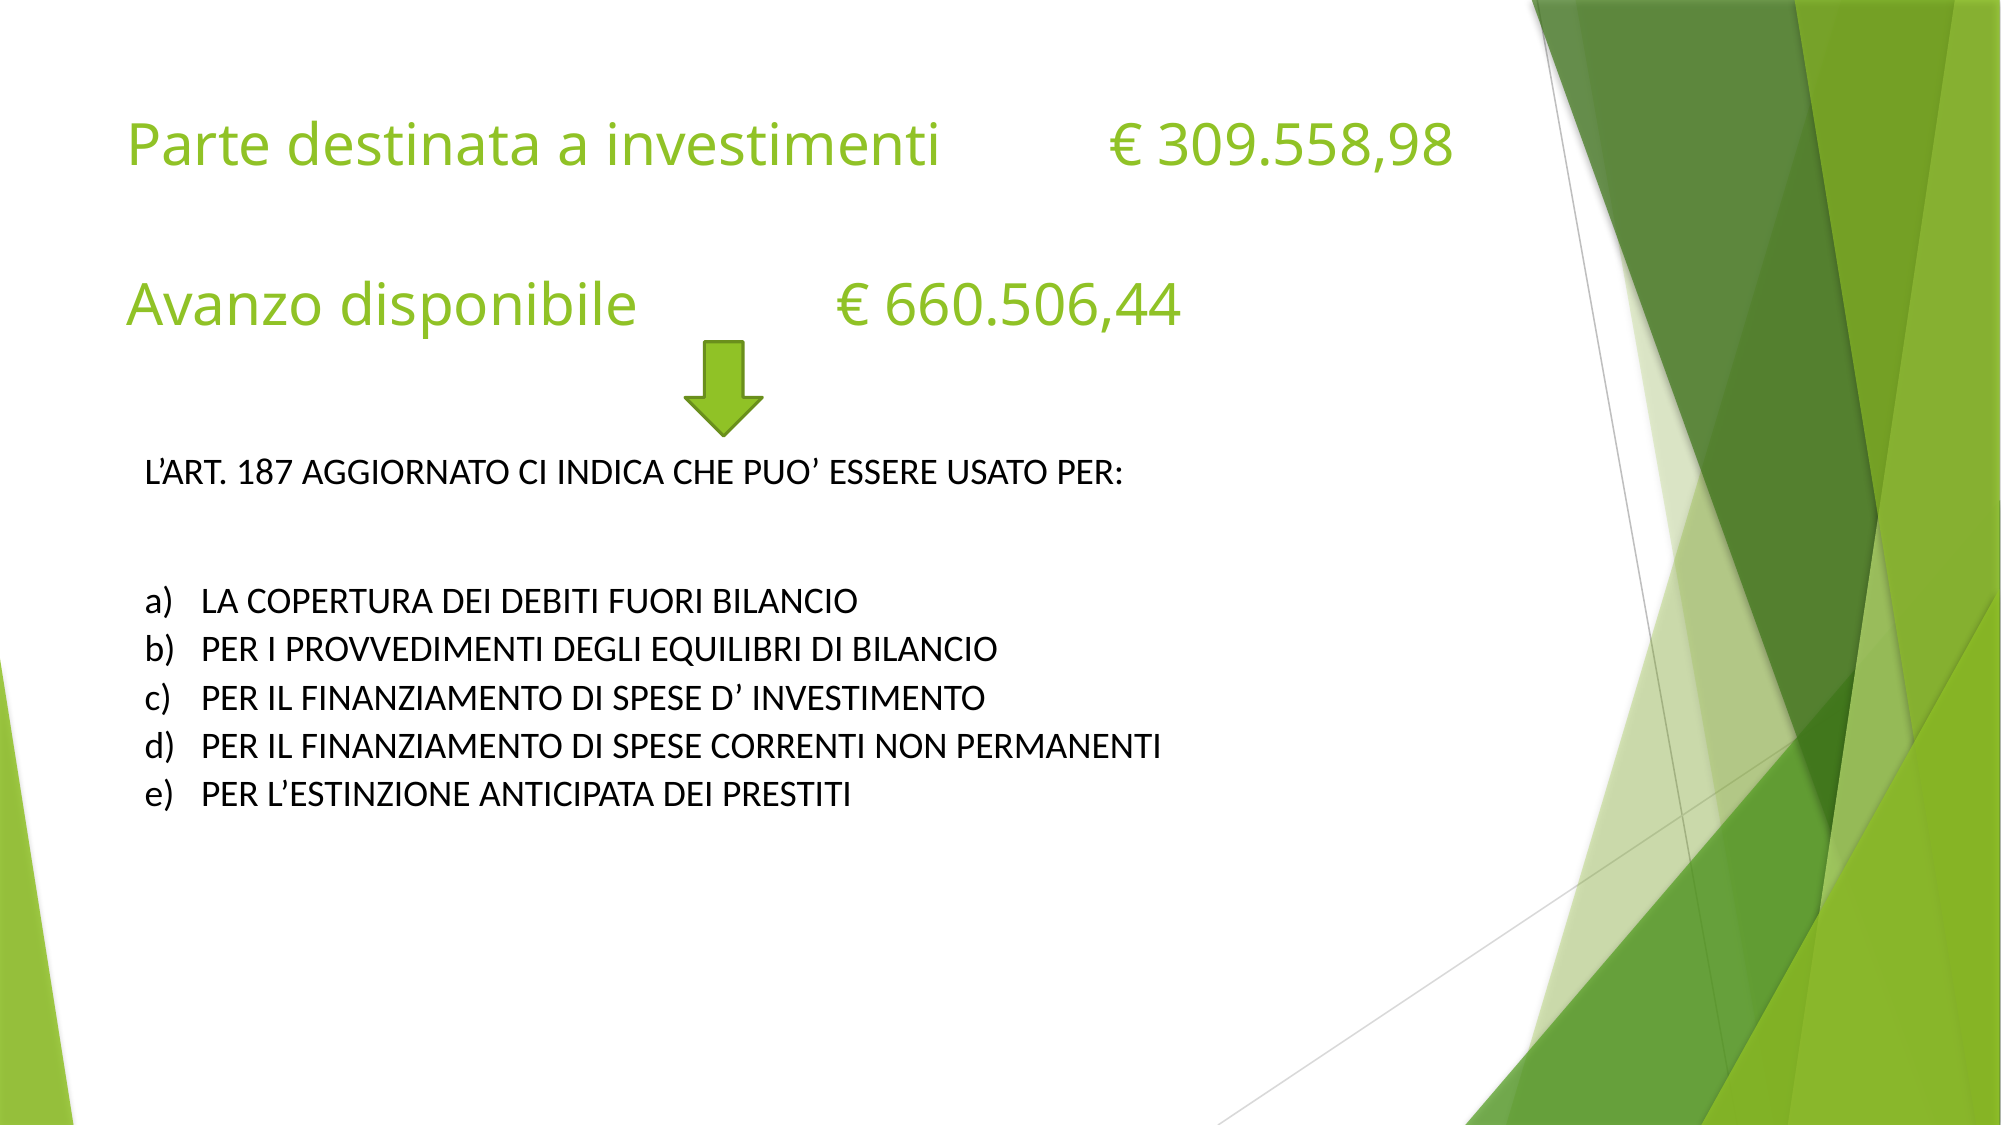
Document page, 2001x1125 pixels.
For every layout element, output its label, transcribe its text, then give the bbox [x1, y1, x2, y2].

text_box [683, 340, 764, 438]
text_box L’ART. 187 AGGIORNATO CI INDICA CHE PUO’ ESSERE USATO PER: LA COPERTURA DEI DEBITI FUORI BILANCIO PER I PROVVEDIMENTI DEGLI EQUILIBRI DI BILANCIO PER IL FINANZIAMENTO DI SPESE D’ INVESTIMENTO PER IL FINANZIAMENTO DI SPESE CORRENTI NON PERMANENTI PER L’ESTINZIONE ANTICIPATA DEI PRESTITI [129, 436, 1587, 821]
title Parte destinata a investimenti € 309.558,98 Avanzo disponibile € 660.506,44 [111, 99, 1522, 437]
